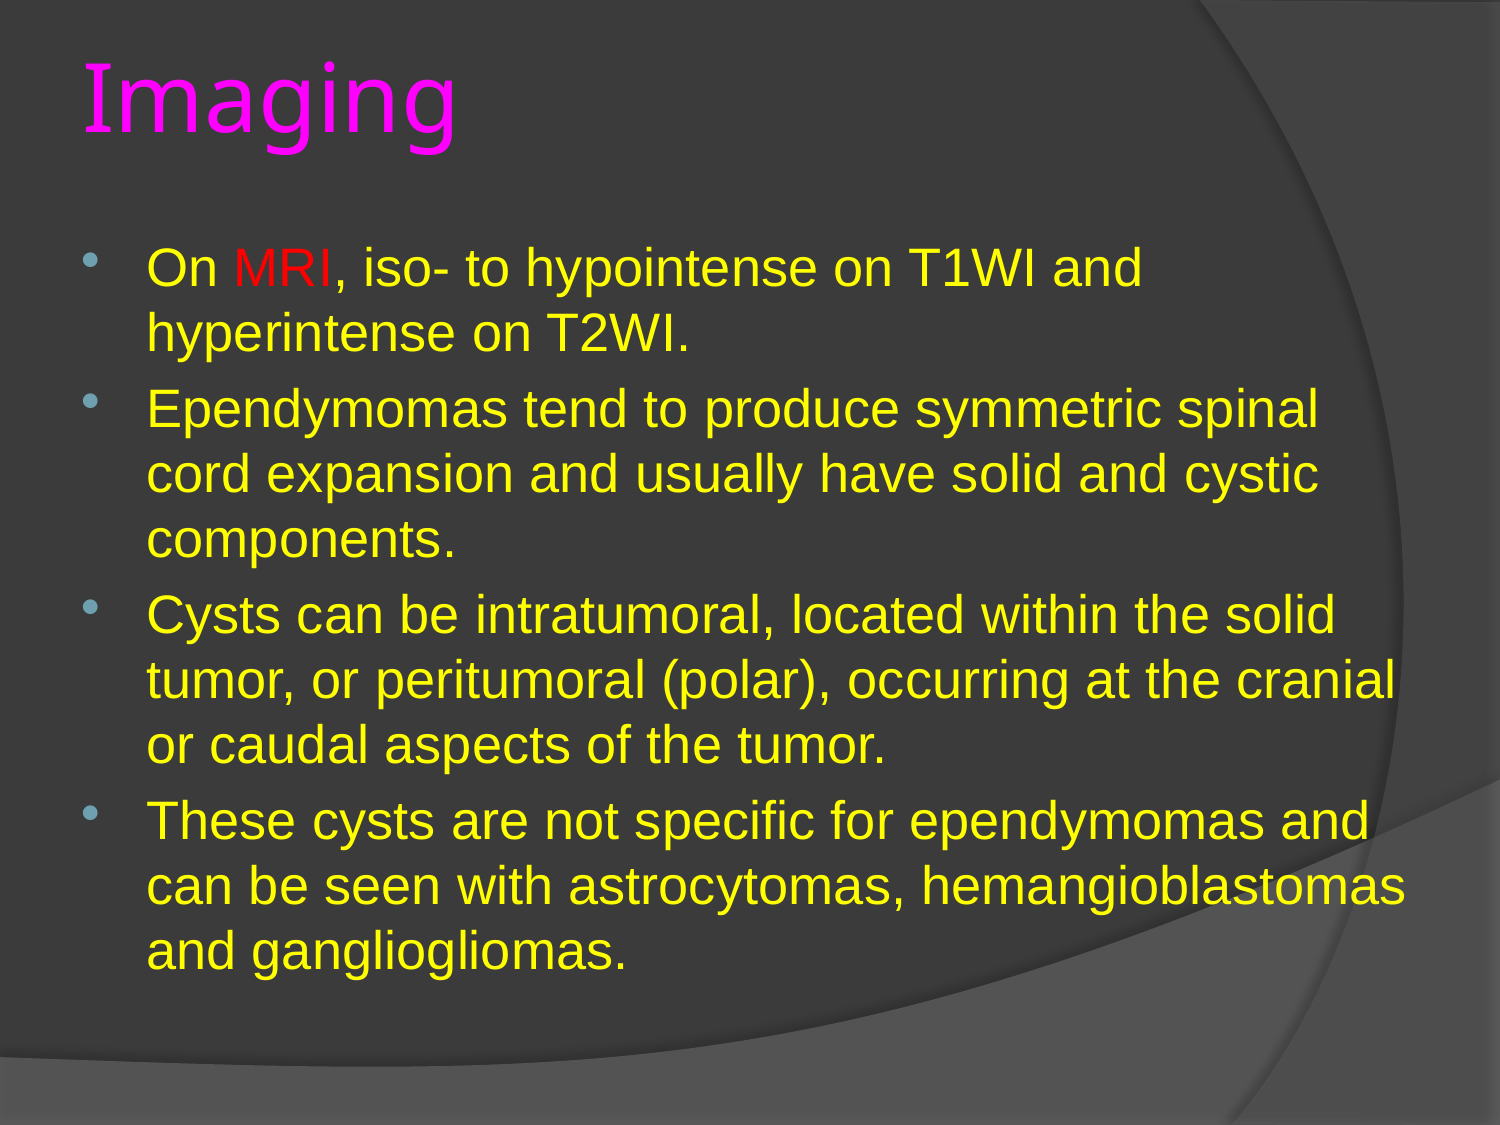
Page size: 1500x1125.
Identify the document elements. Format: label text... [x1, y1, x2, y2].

list On MRI, iso- to hypointense on T1WI and hyperintense on T2WI. Ependymomas tend to produce symmetric spinal cord expansion and usually have solid and cystic components. Cysts can be intratumoral, located within the solid tumor, or peritumoral (polar), occurring at the cranial or caudal aspects of the tumor. These cysts are not specific for ependymomas and can be seen with astrocytomas, hemangioblastomas and gangliogliomas. [62, 224, 1438, 1075]
title Imaging [75, 0, 1300, 188]
